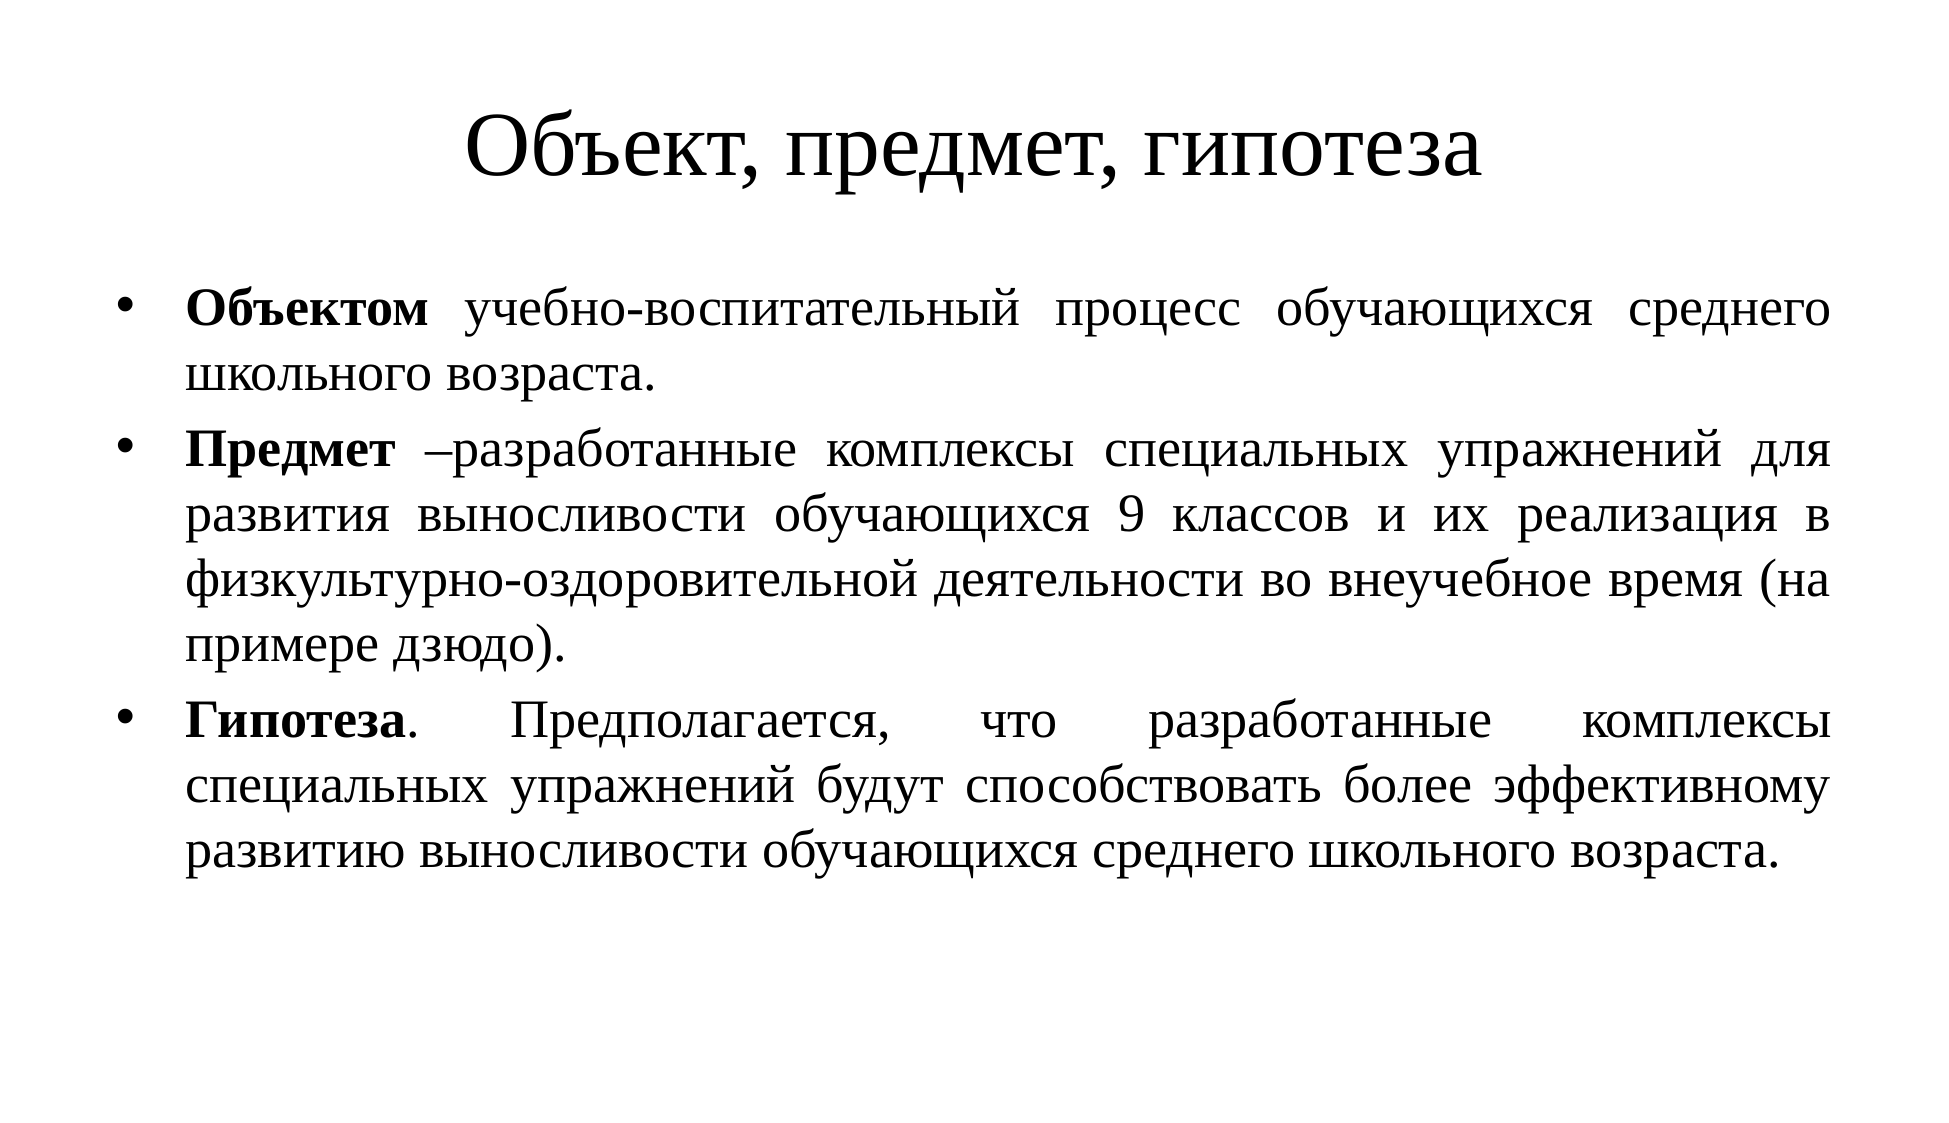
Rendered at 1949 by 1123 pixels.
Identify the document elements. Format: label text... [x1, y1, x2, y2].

title Объект, предмет, гипотеза [97, 44, 1852, 232]
list Объектом учебно-воспитательный процесс обучающихся среднего школьного возраста. Предмет –разработанные комплексы специальных упражнений для развития выносливости обучающихся 9 классов и их реализация в физкультурно-оздоровительной деятельности во внеучебное время (на примере дзюдо). Гипотеза. Предполагается, что разработанные комплексы специальных упражнений будут способствовать более эффективному развитию выносливости обучающихся среднего школьного возраста. [97, 261, 1852, 1046]
